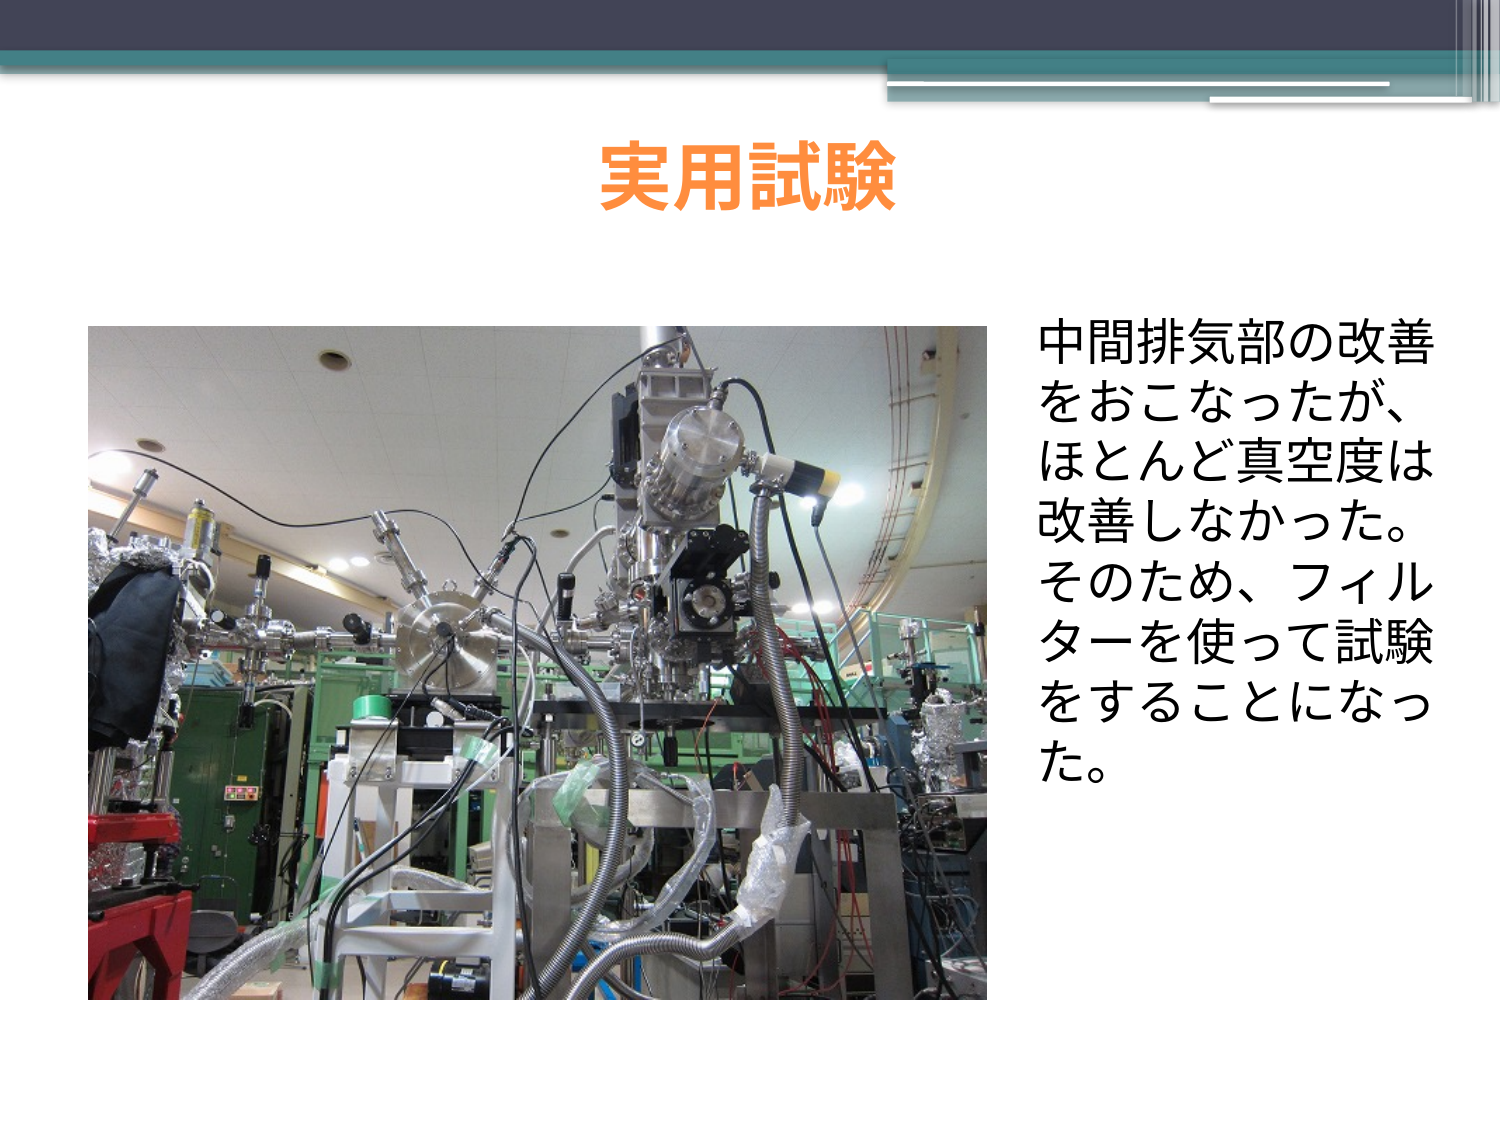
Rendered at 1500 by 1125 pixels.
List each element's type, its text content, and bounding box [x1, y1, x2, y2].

text_box 実用試験 [76, 101, 1420, 228]
text_box 中間排気部の改善をおこなったが、ほとんど真空度は改善しなかった。 そのため、フィルターを使って試験をすることになった。 [1021, 302, 1471, 798]
picture [88, 326, 987, 1001]
